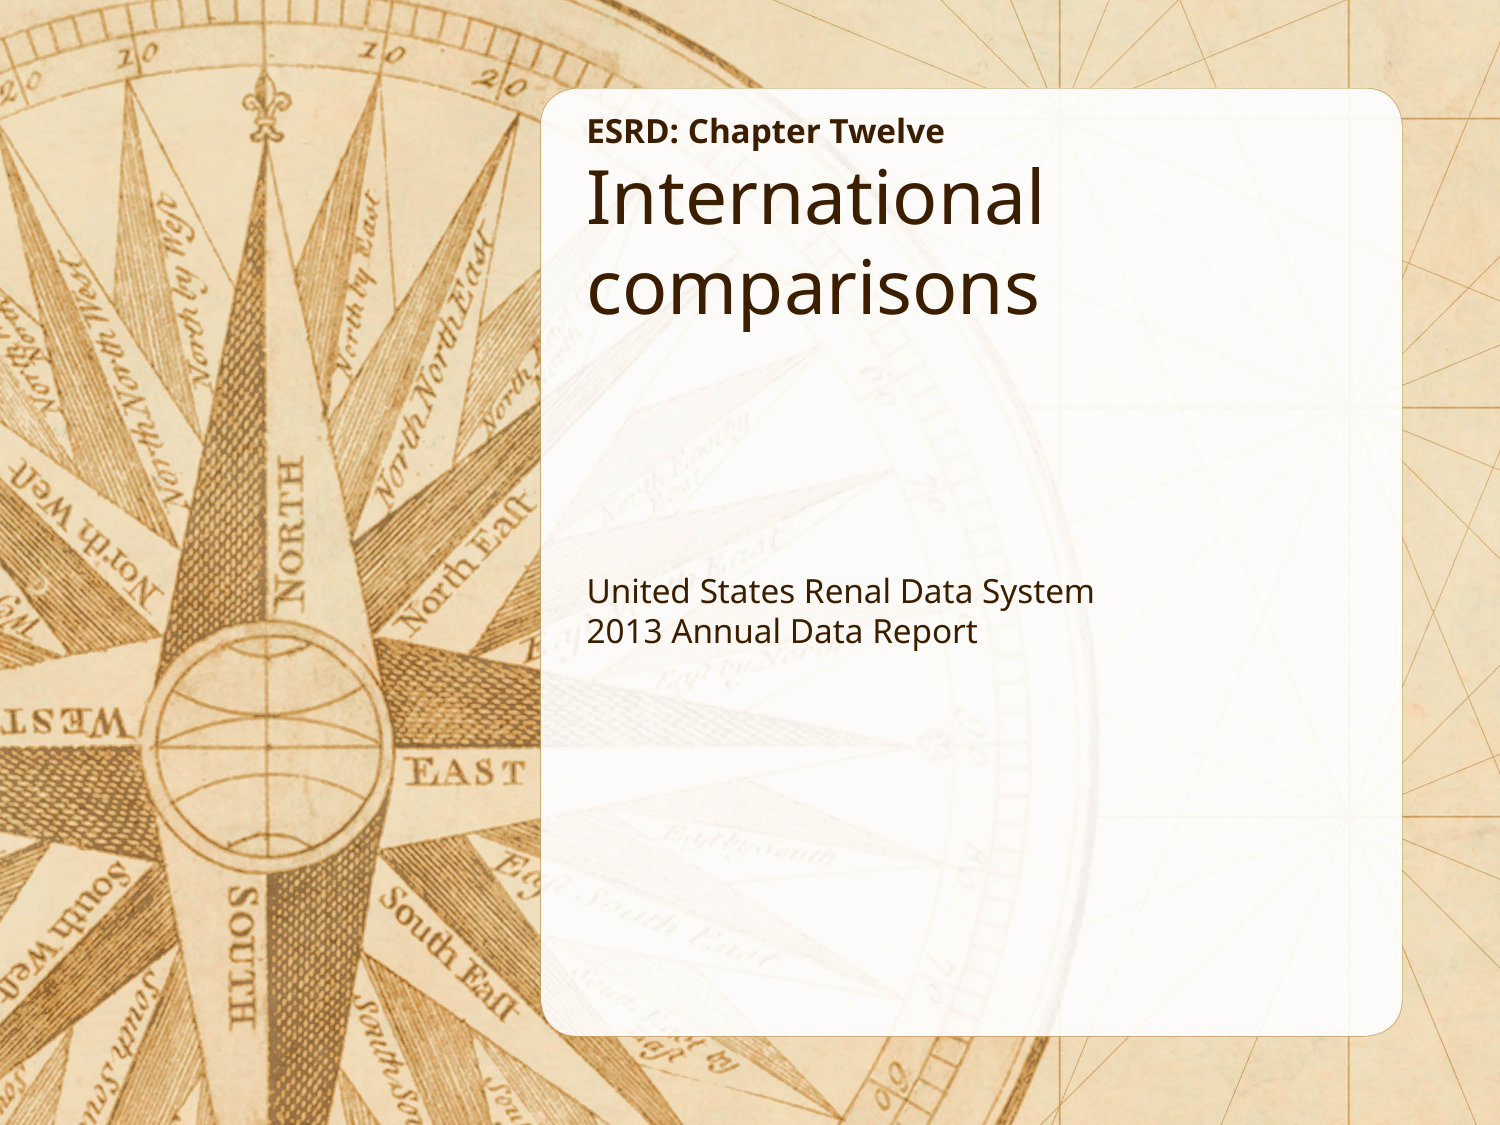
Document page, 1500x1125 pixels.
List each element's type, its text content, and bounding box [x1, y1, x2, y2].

text_box United States Renal Data System 2013 Annual Data Report [571, 562, 1176, 981]
list ESRD: Chapter Twelve International comparisons [571, 108, 1366, 338]
picture [0, 0, 1500, 1125]
